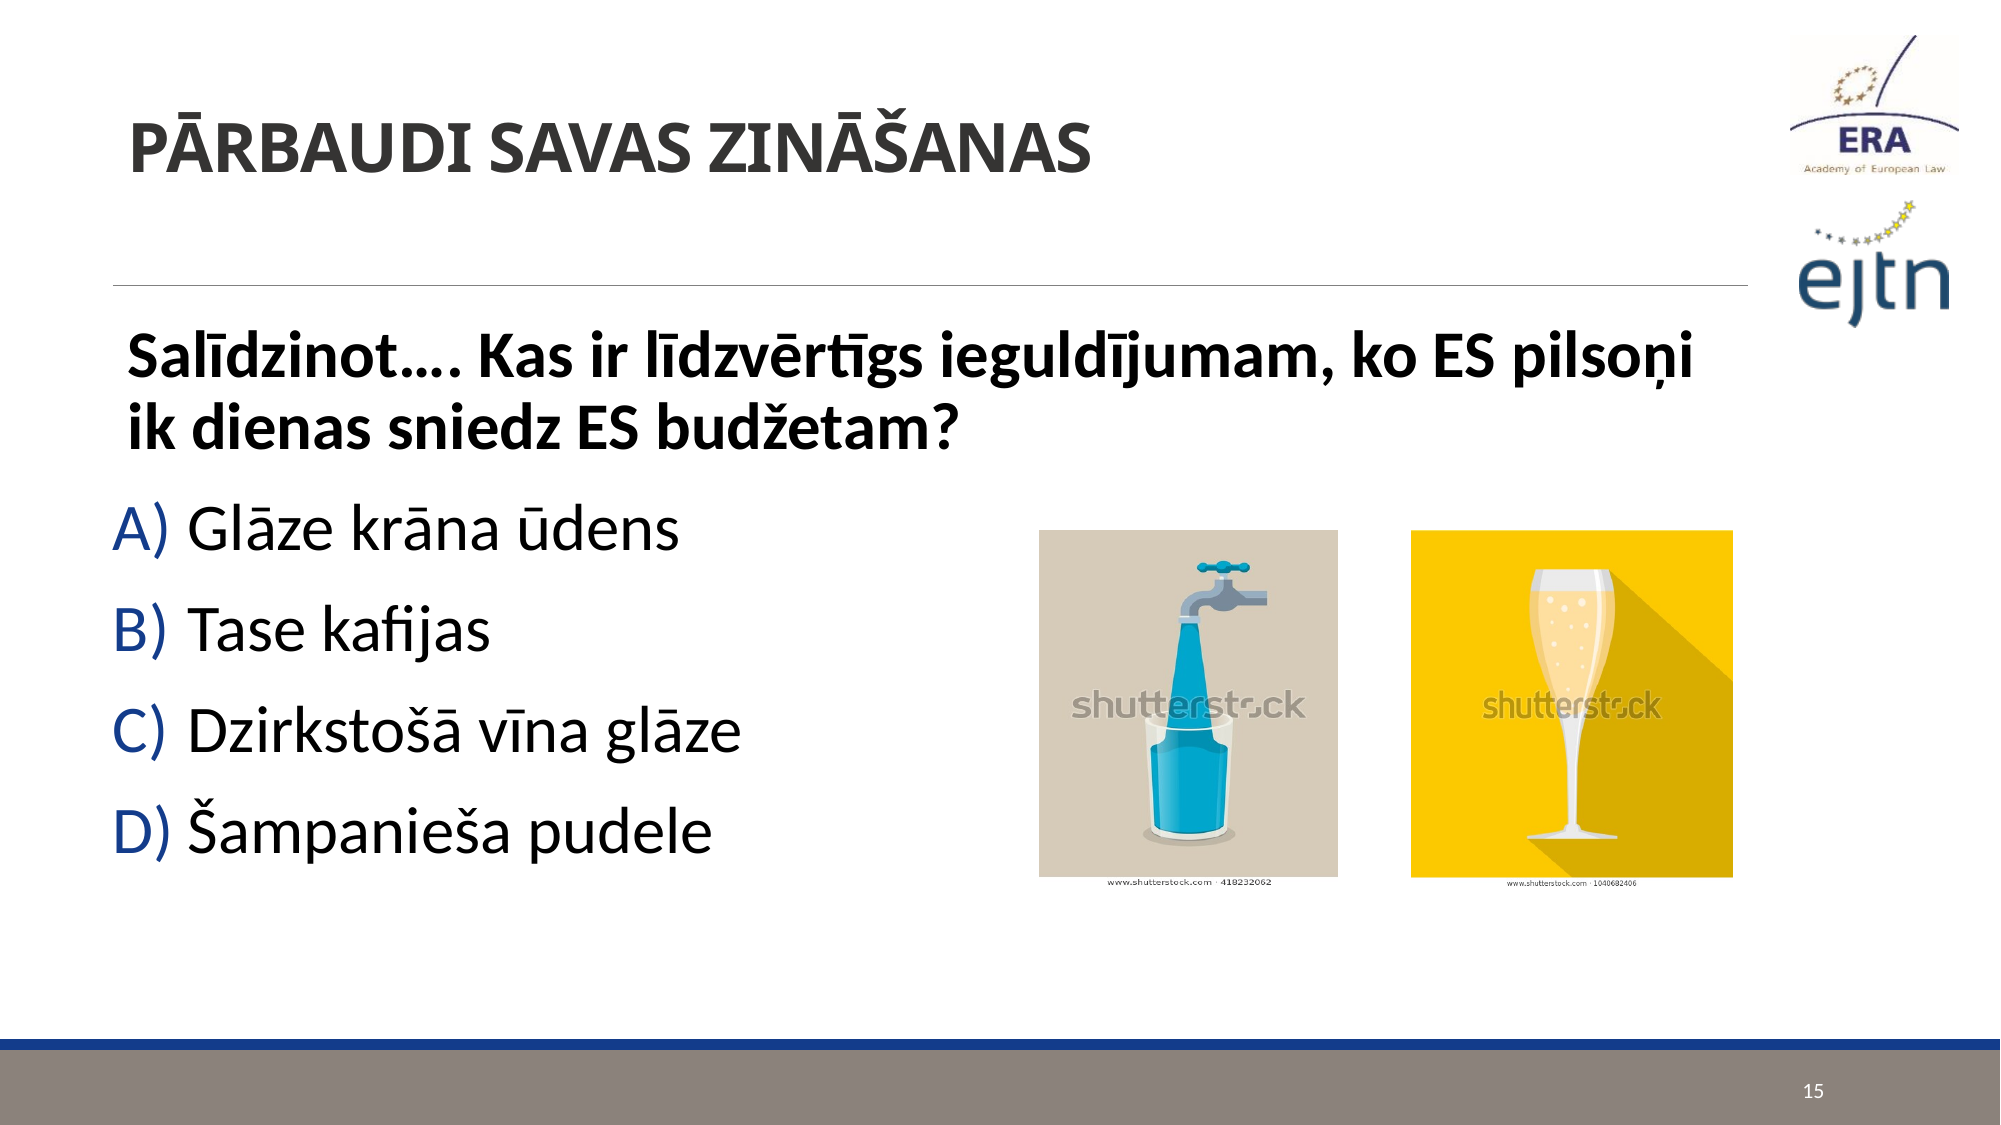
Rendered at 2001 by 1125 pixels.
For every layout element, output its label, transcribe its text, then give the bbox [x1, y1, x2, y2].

slide_number 15 [1624, 1059, 1840, 1120]
title PĀRBAUDI SAVAS ZINĀŠANAS [112, 38, 1748, 277]
picture [1790, 35, 1959, 175]
picture [1799, 199, 1949, 328]
picture [1039, 529, 1339, 888]
picture [1411, 529, 1734, 890]
list Salīdzinot…. Kas ir līdzvērtīgs ieguldījumam, ko ES pilsoņi ik dienas sniedz ES budžetam? Glāze krāna ūdens Tase kafijas Dzirkstošā vīna glāze Šampanieša pudele [112, 312, 1748, 1013]
